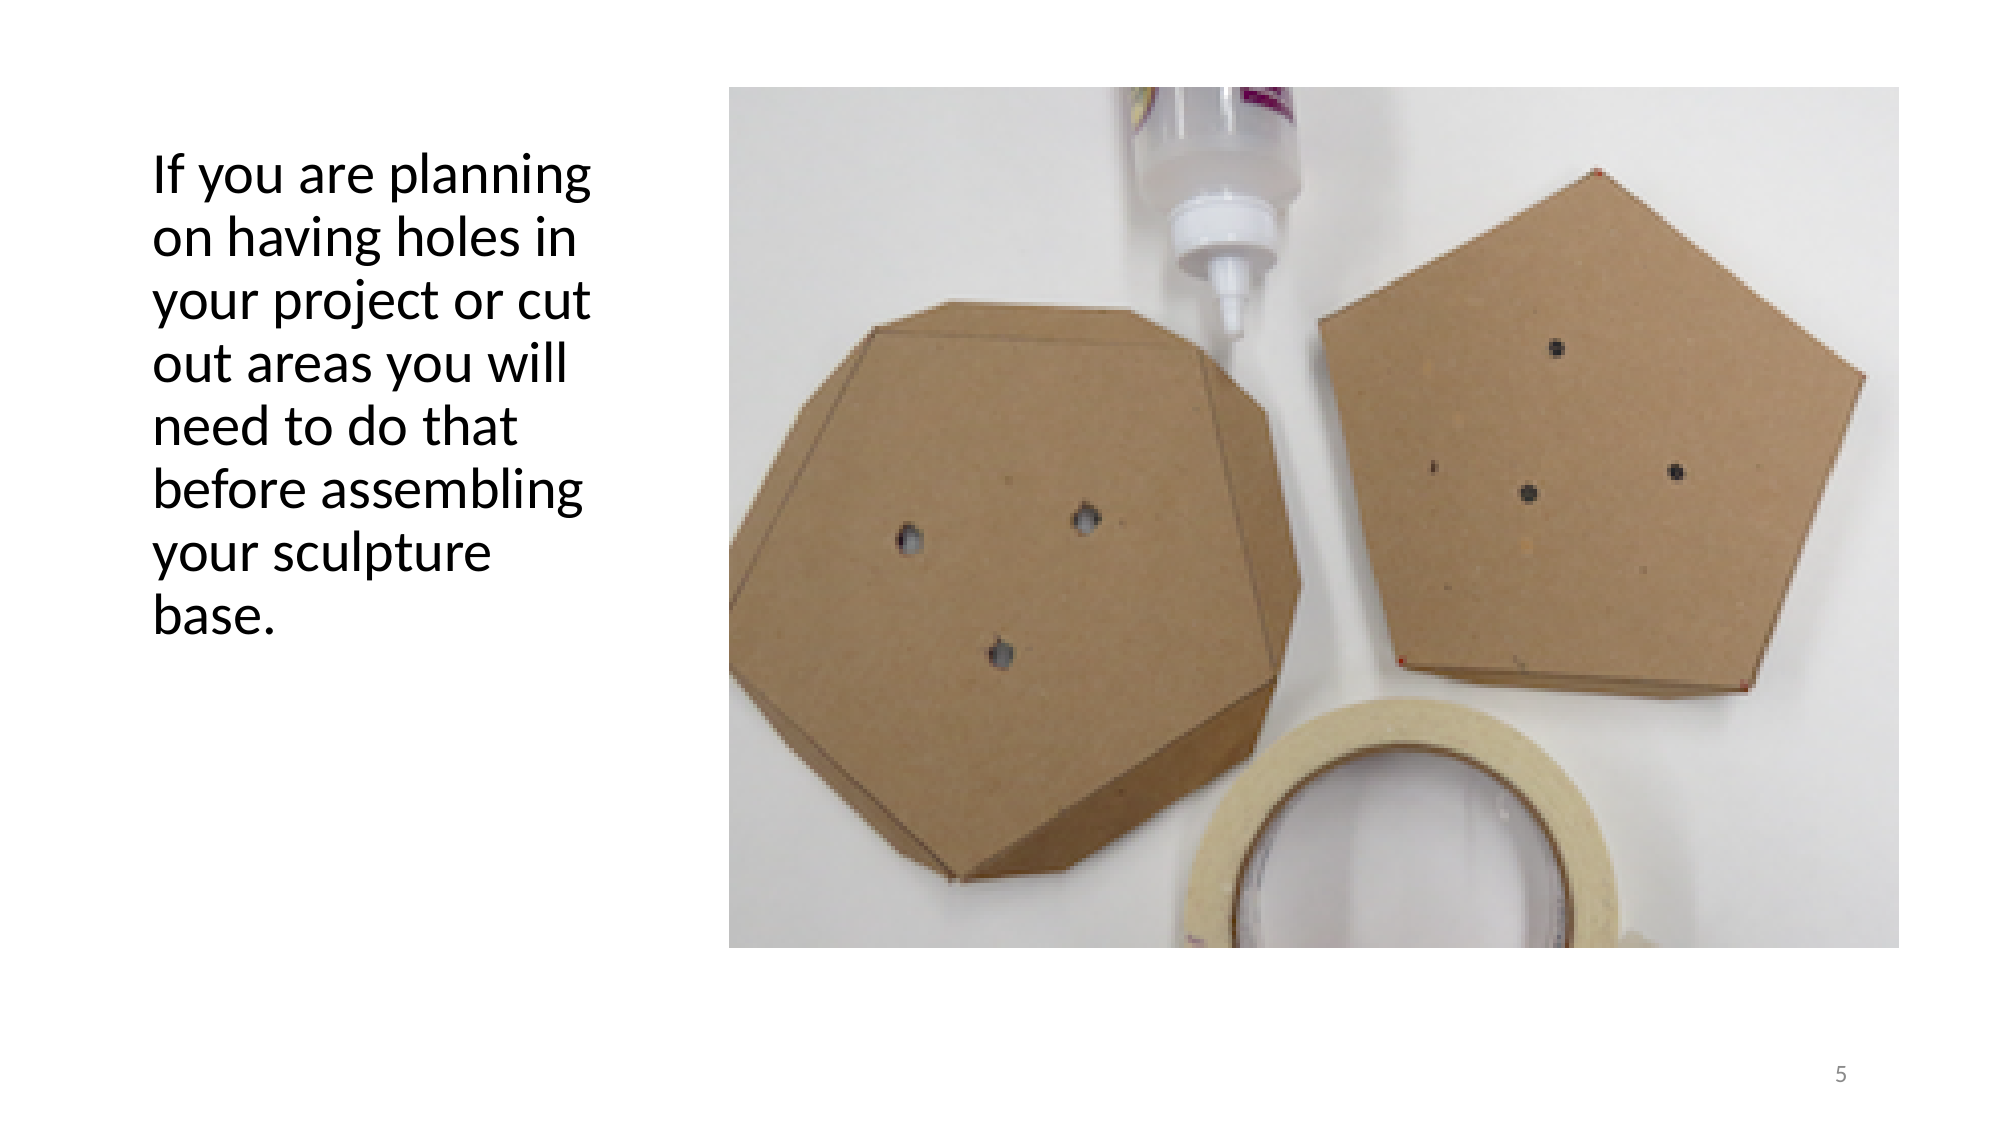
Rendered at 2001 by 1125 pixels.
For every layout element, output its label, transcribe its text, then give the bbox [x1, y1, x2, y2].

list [729, 87, 1899, 948]
list If you are planning on having holes in your project or cut out areas you will need to do that before assembling your sculpture base. [137, 45, 621, 1014]
slide_number 5 [1412, 1042, 1863, 1103]
